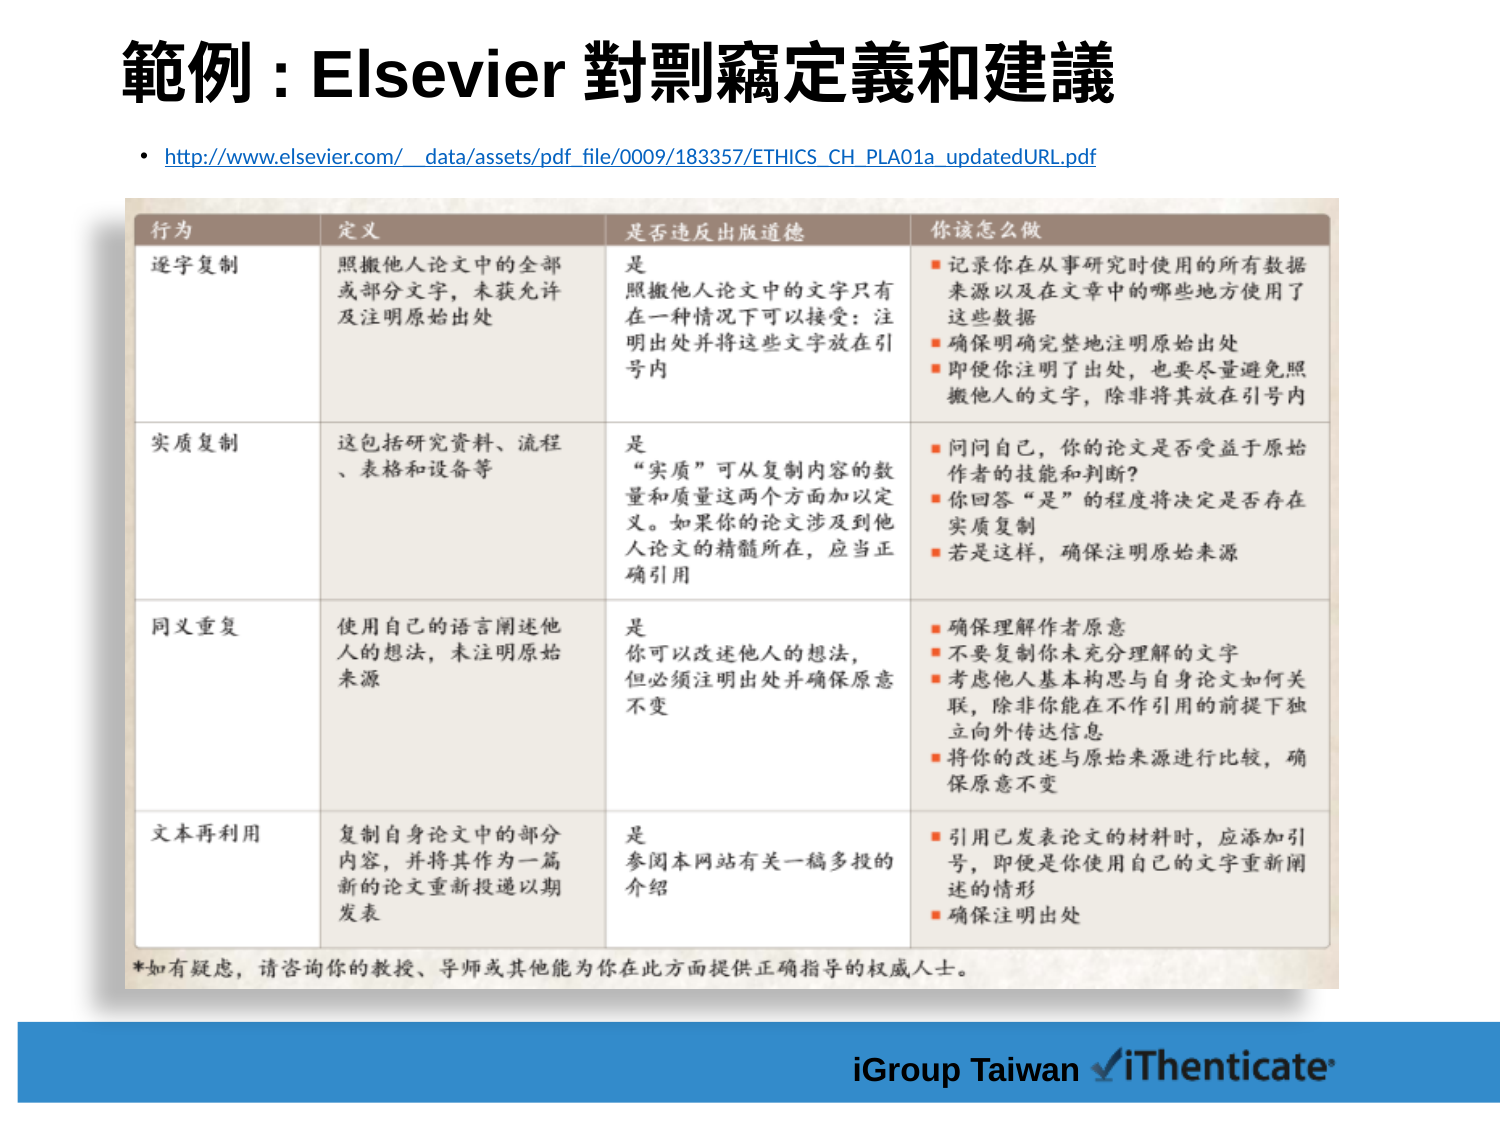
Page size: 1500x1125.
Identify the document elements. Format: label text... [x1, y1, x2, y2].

picture [1088, 1045, 1338, 1088]
list http://www.elsevier.com/__data/assets/pdf_file/0009/183357/ETHICS_CH_PLA01a_updatedURL.pdf [125, 137, 1419, 177]
picture [125, 198, 1339, 989]
title 範例: Elsevier對剽竊定義和建議 [105, 37, 1281, 115]
